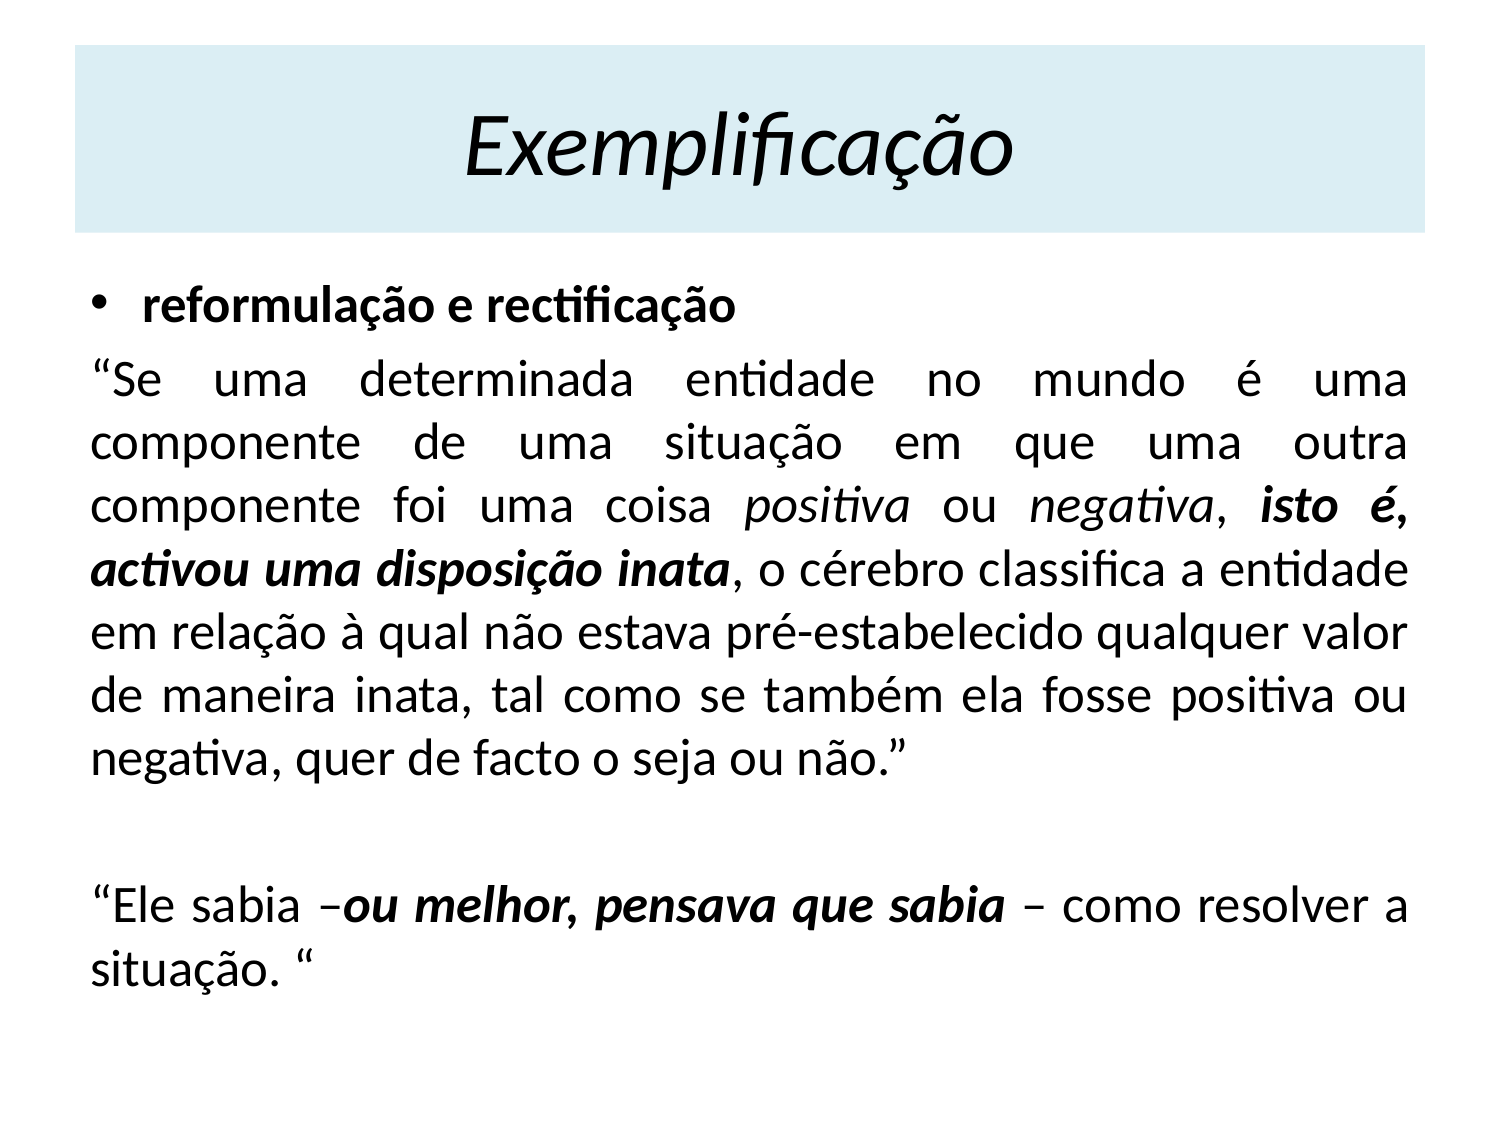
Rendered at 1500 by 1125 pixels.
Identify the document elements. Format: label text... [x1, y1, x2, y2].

title Exemplificação [75, 45, 1425, 233]
list reformulação e rectificação “Se uma determinada entidade no mundo é uma componente de uma situação em que uma outra componente foi uma coisa positiva ou negativa, isto é, activou uma disposição inata, o cérebro classifica a entidade em relação à qual não estava pré-estabelecido qualquer valor de maneira inata, tal como se também ela fosse positiva ou negativa, quer de facto o seja ou não.” “Ele sabia –ou melhor, pensava que sabia – como resolver a situação. “ [75, 262, 1425, 1005]
